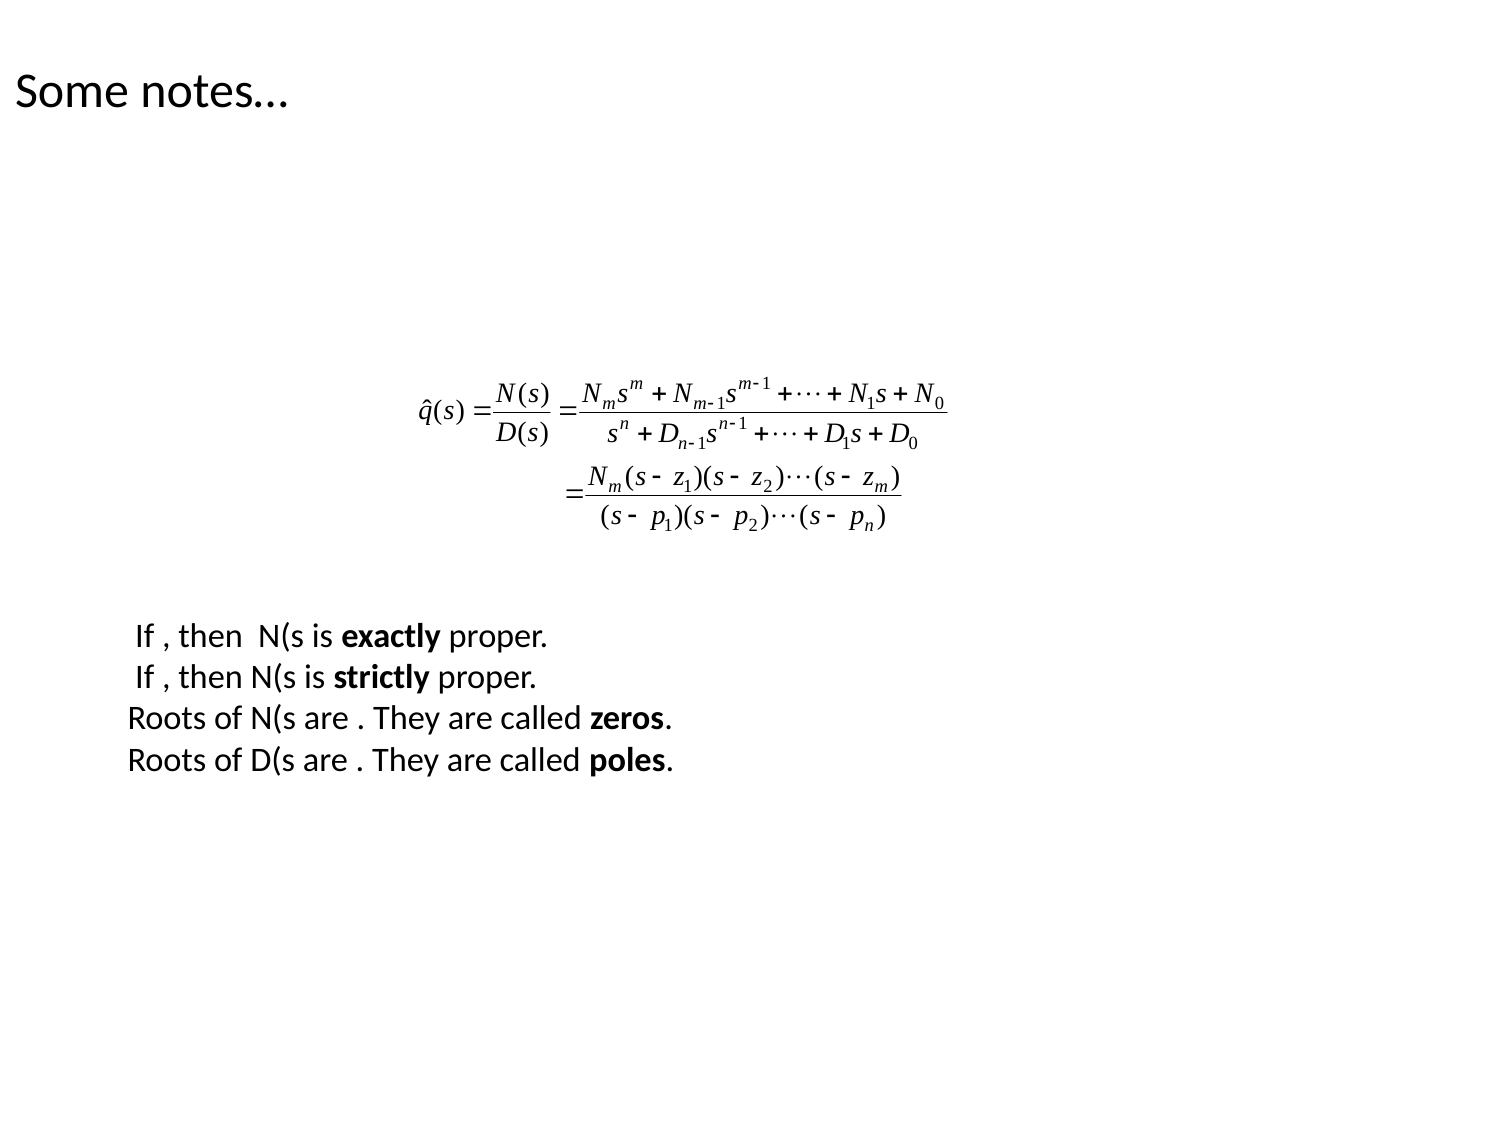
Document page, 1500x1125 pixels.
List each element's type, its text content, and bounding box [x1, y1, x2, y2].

title Some notes… [0, 0, 1500, 175]
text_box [415, 371, 952, 536]
